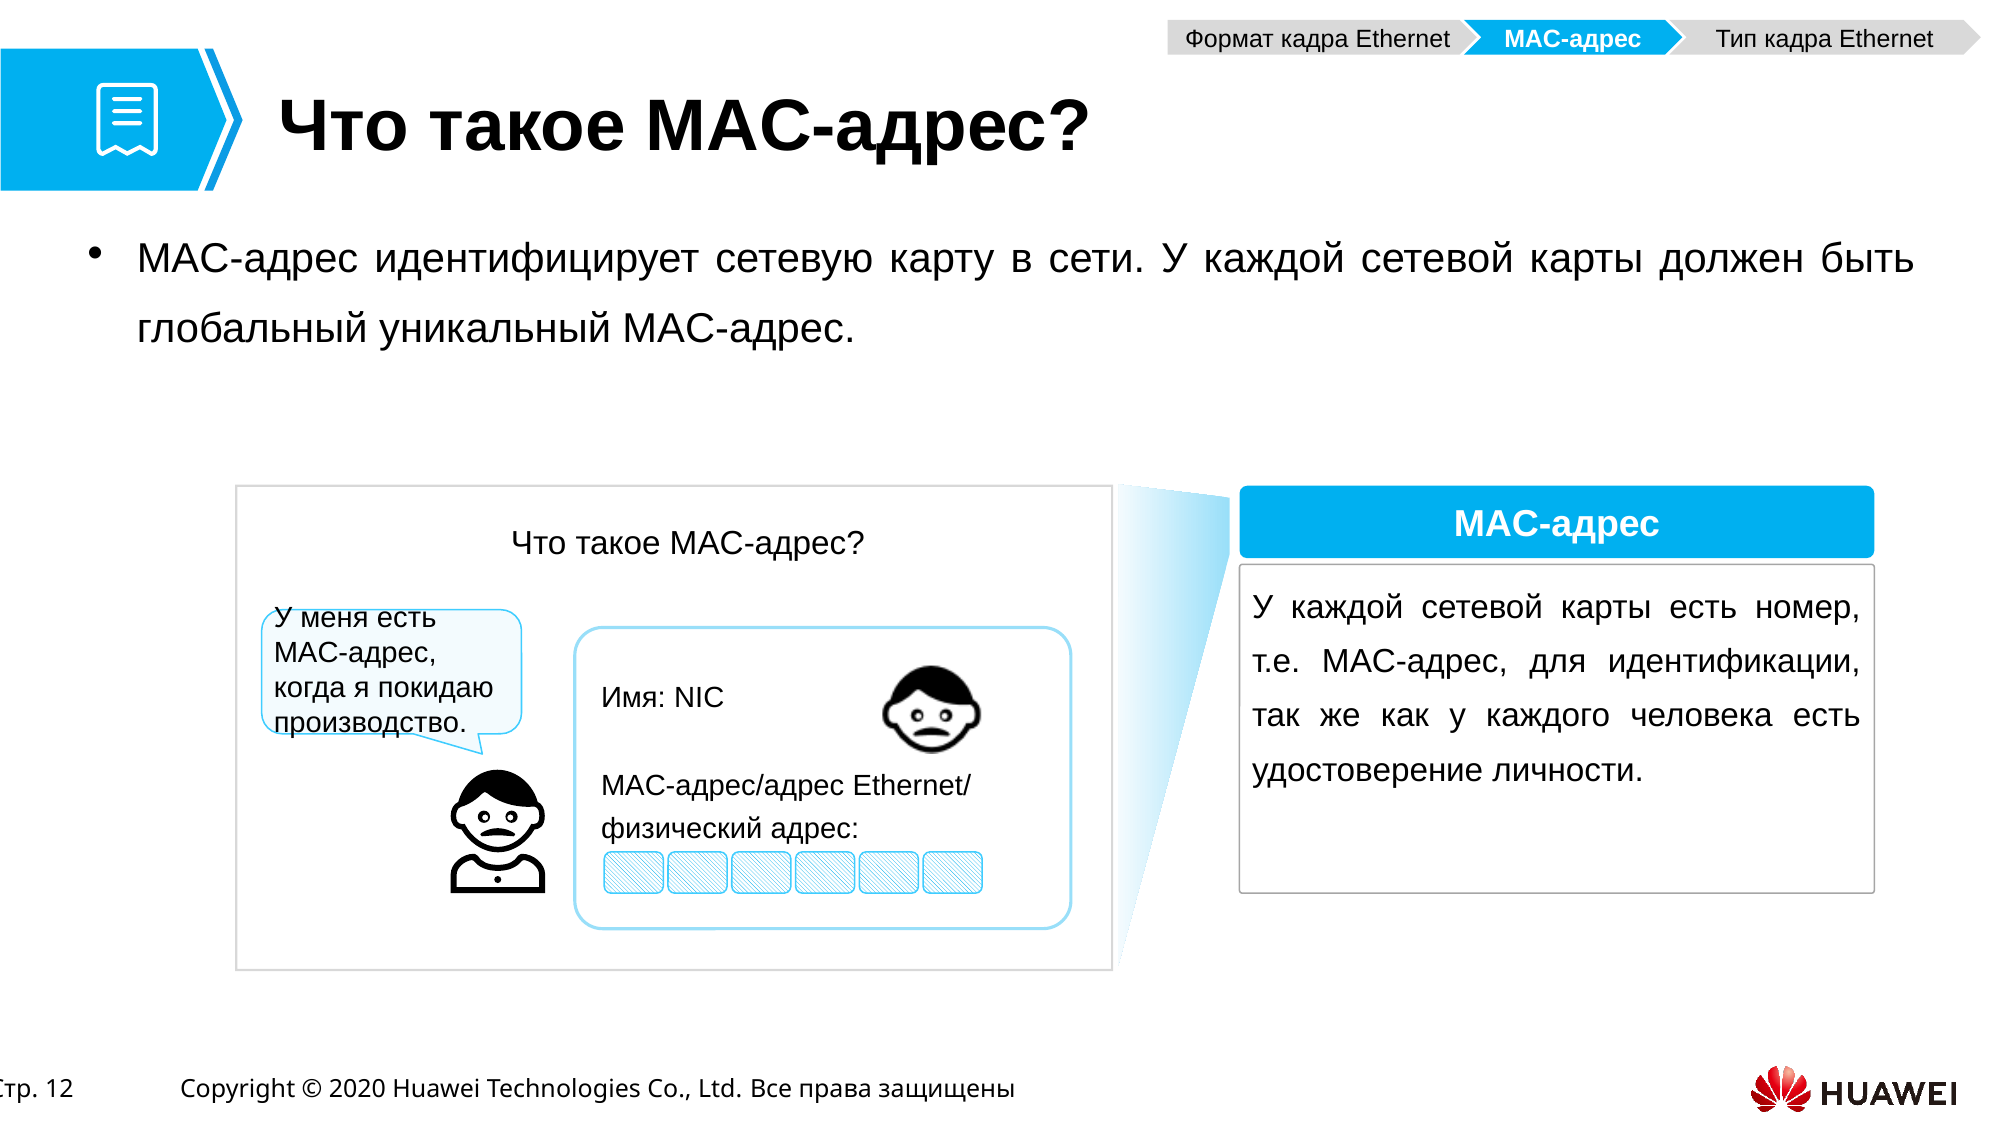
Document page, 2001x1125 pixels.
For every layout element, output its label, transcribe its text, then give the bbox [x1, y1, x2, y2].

picture [1751, 1066, 1956, 1112]
text_box MAC-адрес [1238, 484, 1876, 560]
text_box [450, 853, 546, 894]
text_box [1116, 483, 1231, 967]
picture [881, 661, 983, 754]
text_box Что такое MAC-адрес? [496, 478, 961, 595]
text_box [259, 594, 522, 742]
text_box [1167, 19, 1981, 55]
text_box [795, 851, 855, 894]
text_box [450, 769, 545, 853]
text_box [859, 851, 919, 894]
text_box [604, 851, 664, 894]
text_box У каждой сетевой карты есть номер, т.е. MAC-адрес, для идентификации, так же как у каждого человека есть удостоверение личности. [1238, 563, 1876, 895]
title Что такое MAC-адрес? [261, 73, 1875, 180]
text_box [574, 627, 1071, 929]
text_box [731, 851, 791, 894]
text_box Имя: NIC MAC-адрес/адрес Ethernet/ физический адрес: [586, 661, 1113, 853]
text_box [923, 851, 983, 894]
text_box [667, 851, 728, 894]
list MAC-адрес идентифицирует сетевую карту в сети. У каждой сетевой карты должен быть глобальный уникальный MAC-адрес. [73, 203, 1930, 972]
